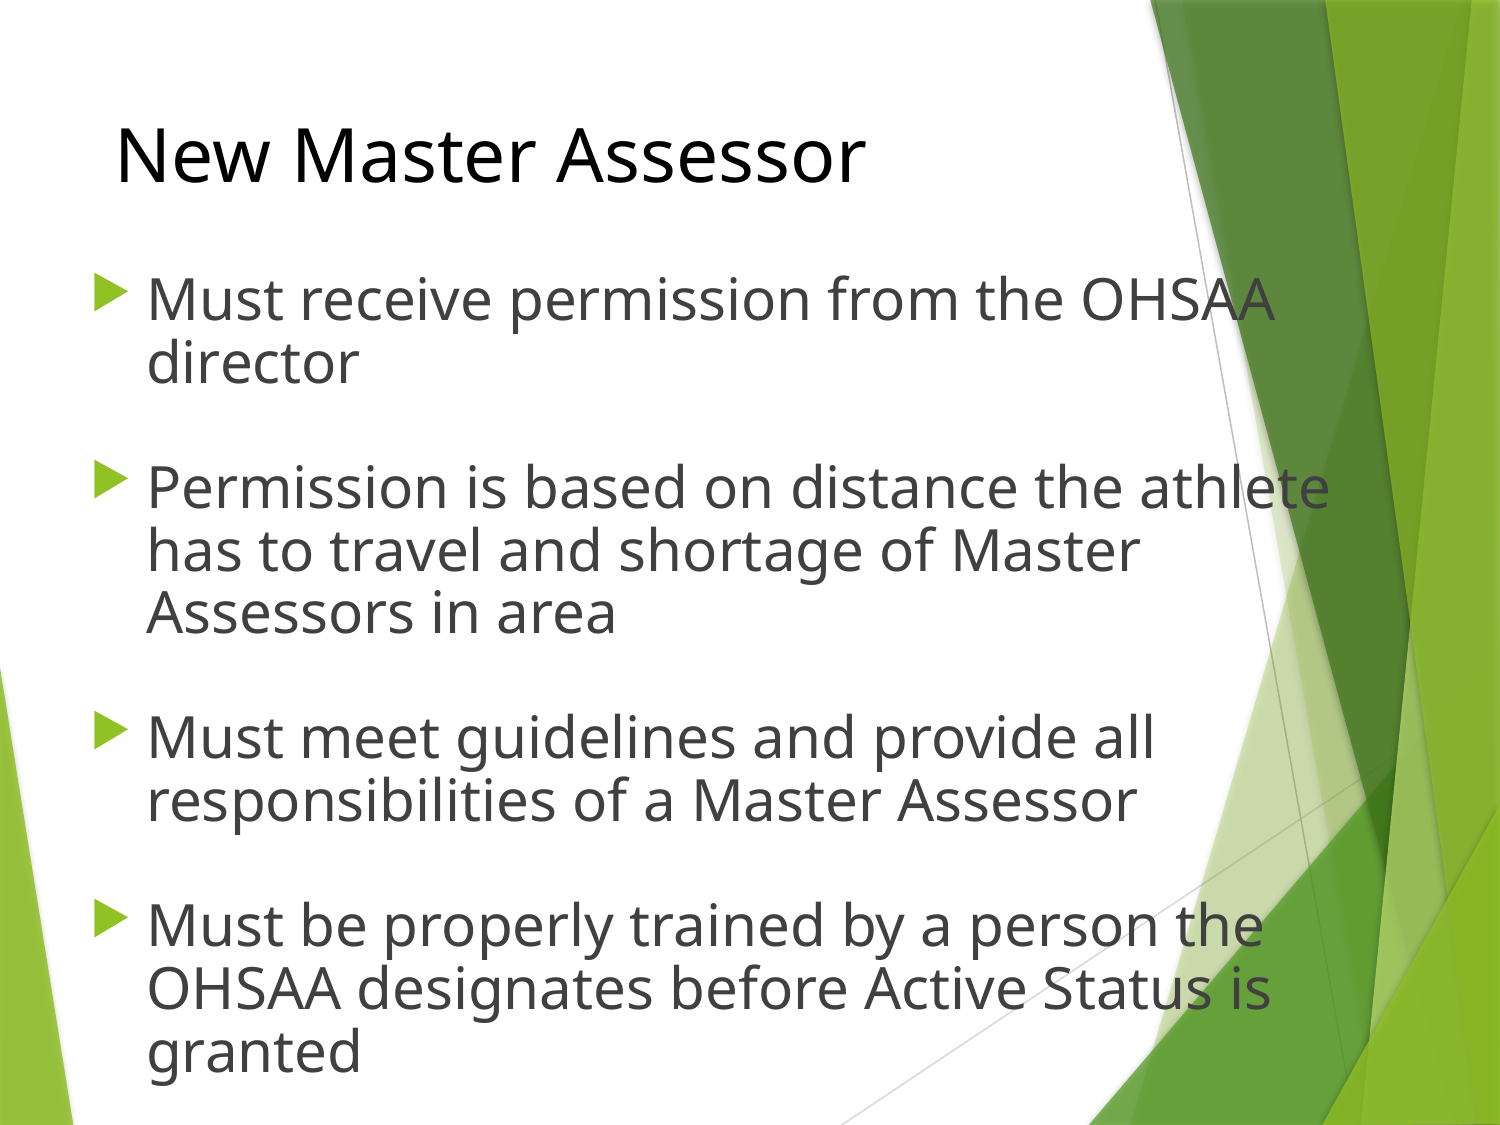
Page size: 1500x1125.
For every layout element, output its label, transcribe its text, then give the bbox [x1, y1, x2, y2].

list Must receive permission from the OHSAA director Permission is based on distance the athlete has to travel and shortage of Master Assessors in area Must meet guidelines and provide all responsibilities of a Master Assessor Must be properly trained by a person the OHSAA designates before Active Status is granted [75, 262, 1425, 1075]
title New Master Assessor [99, 99, 1142, 225]
